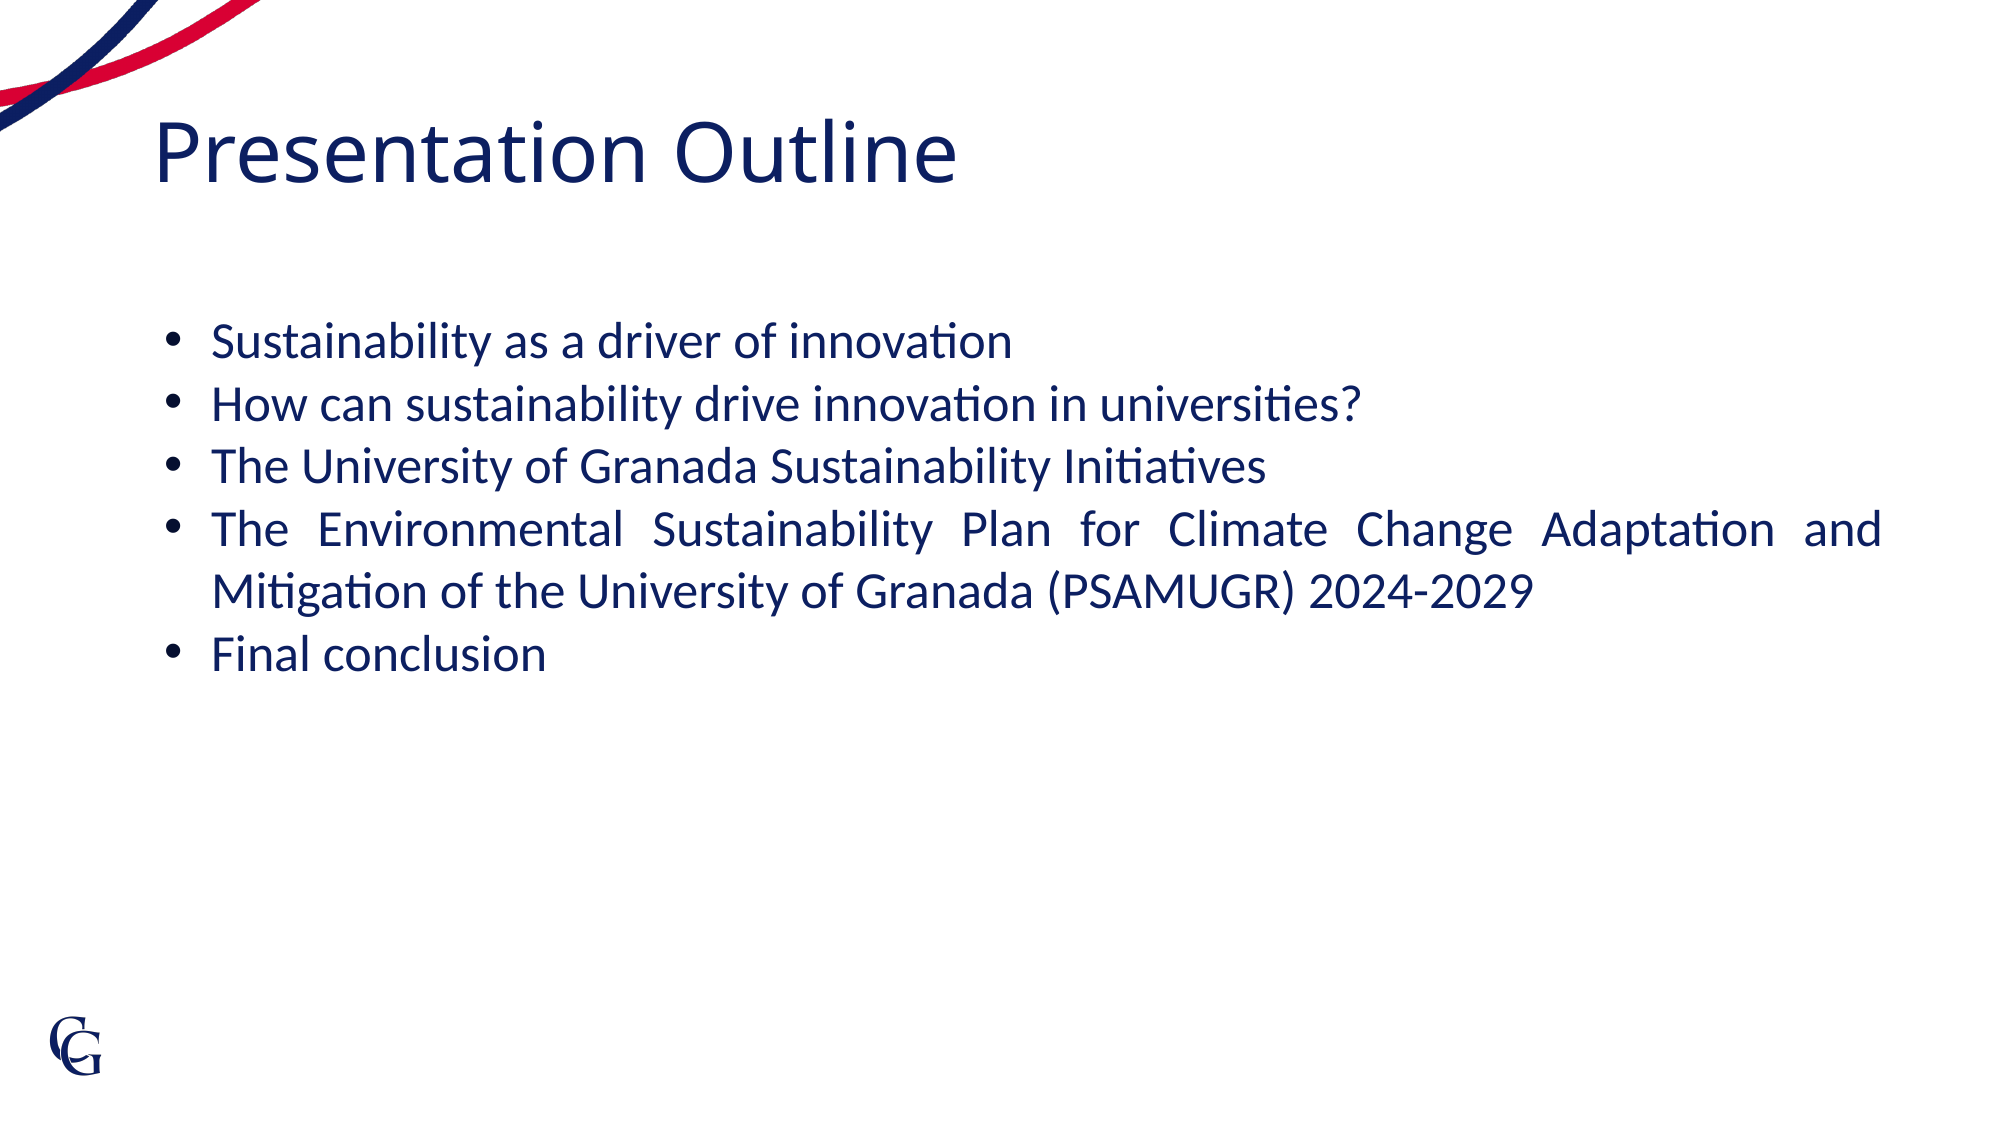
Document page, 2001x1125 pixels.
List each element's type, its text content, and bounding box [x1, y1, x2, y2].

list Sustainability as a driver of innovation How can sustainability drive innovation in universities? The University of Granada Sustainability Initiatives The Environmental Sustainability Plan for Climate Change Adaptation and Mitigation of the University of Granada (PSAMUGR) 2024-2029 Final conclusion [149, 299, 1900, 1030]
picture [32, 1004, 119, 1088]
title Presentation Outline [137, 54, 1863, 256]
picture [0, 0, 405, 189]
